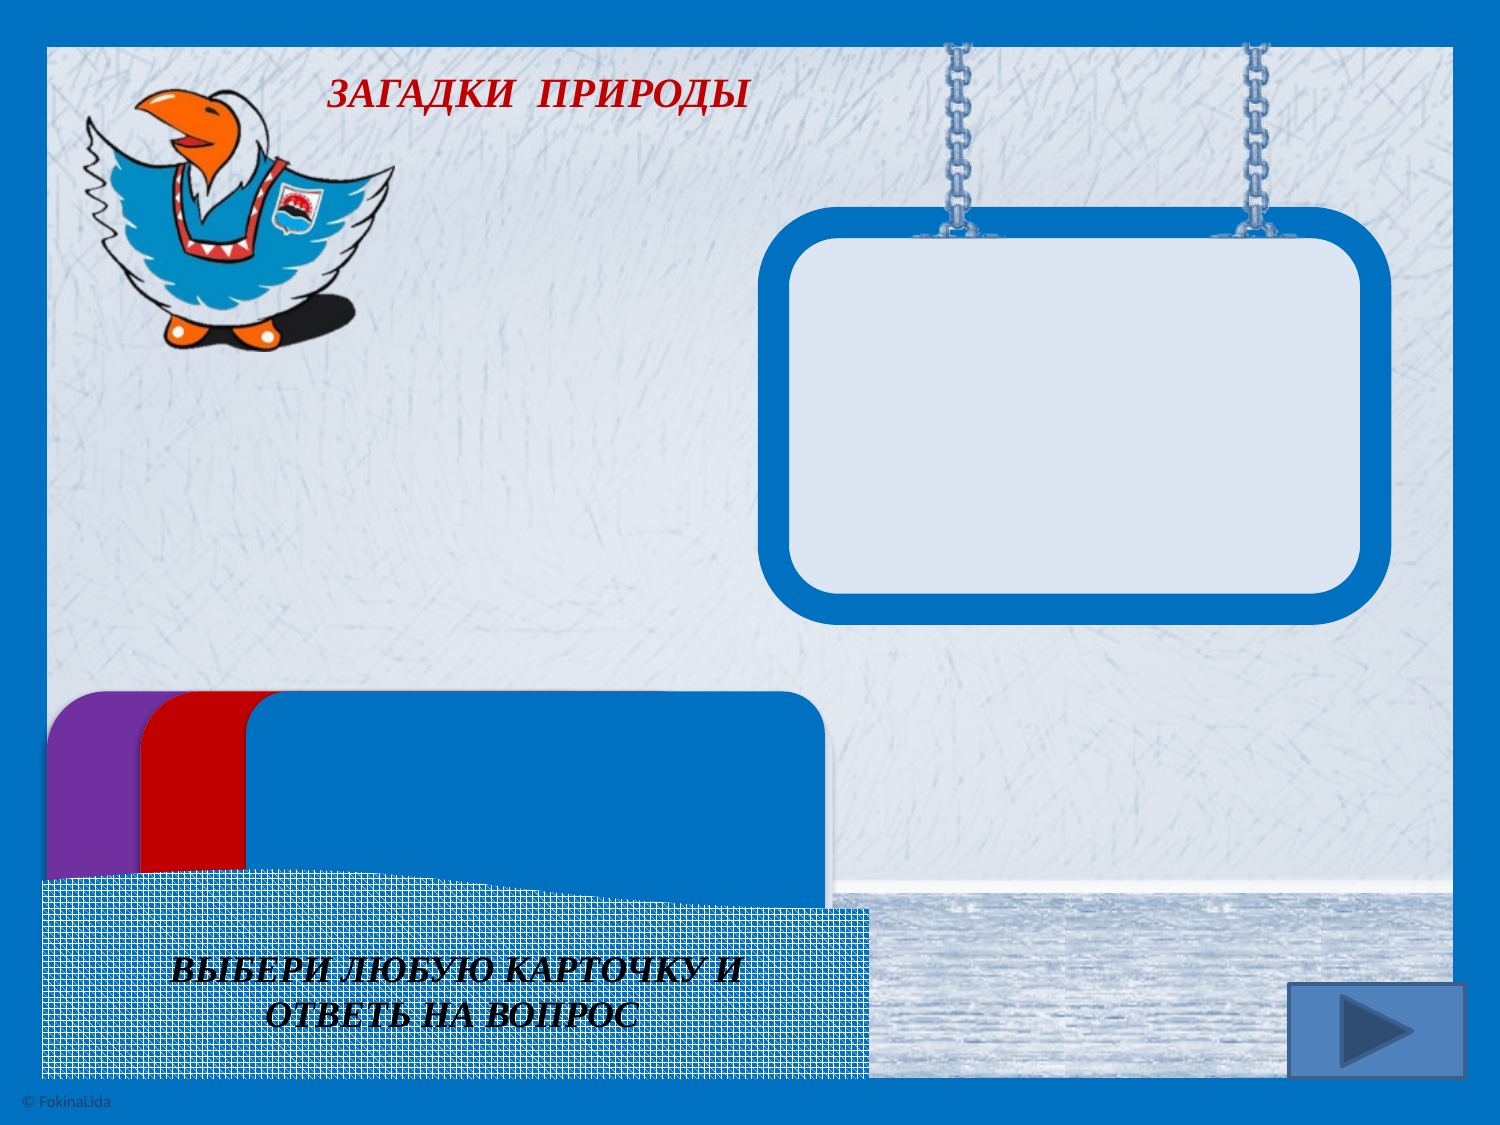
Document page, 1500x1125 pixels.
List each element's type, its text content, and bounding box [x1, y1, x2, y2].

text_box ЗАГАДКИ ПРИРОДЫ [222, 58, 758, 124]
text_box [243, 677, 827, 937]
text_box [33, 689, 162, 1016]
picture [81, 81, 396, 352]
text_box [771, 247, 1378, 612]
text_box Соболь [831, 736, 835, 906]
text_box ВЫБЕРИ ЛЮБУЮ КАРТОЧКУ И ОТВЕТЬ НА ВОПРОС [81, 937, 832, 1043]
text_box [138, 677, 298, 871]
text_box [1287, 982, 1467, 1080]
picture [763, 42, 1446, 239]
text_box [40, 867, 872, 1082]
